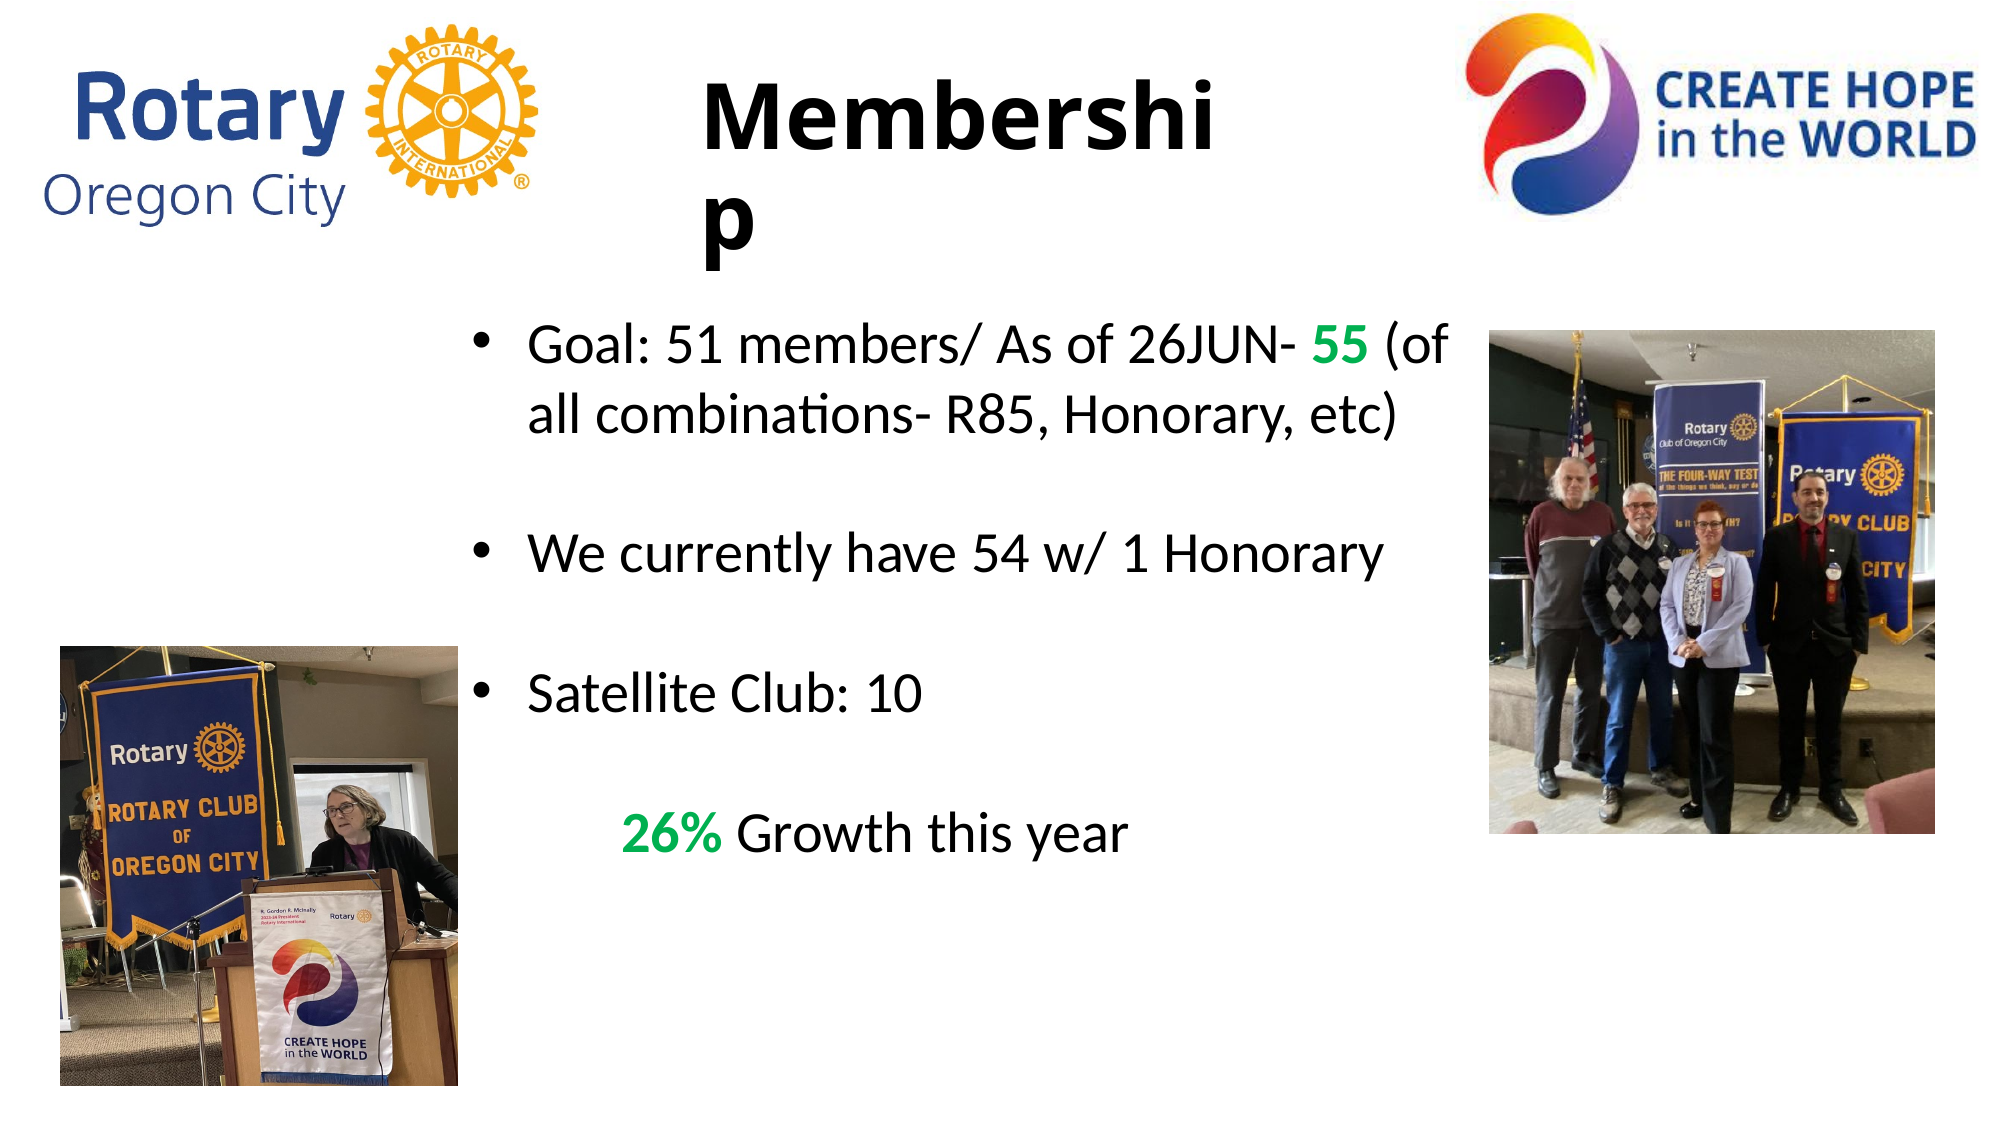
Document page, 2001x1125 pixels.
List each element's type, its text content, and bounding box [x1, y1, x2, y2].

picture [60, 646, 458, 1086]
title Membership [684, 61, 1238, 279]
picture [1455, 1, 1986, 222]
text_box Goal: 51 members/ As of 26JUN- 55 (of all combinations- R85, Honorary, etc) We currently have 54 w/ 1 Honorary Satellite Club: 10 26% Growth this year [456, 297, 1490, 872]
picture [28, 17, 545, 236]
picture [1489, 330, 1935, 834]
